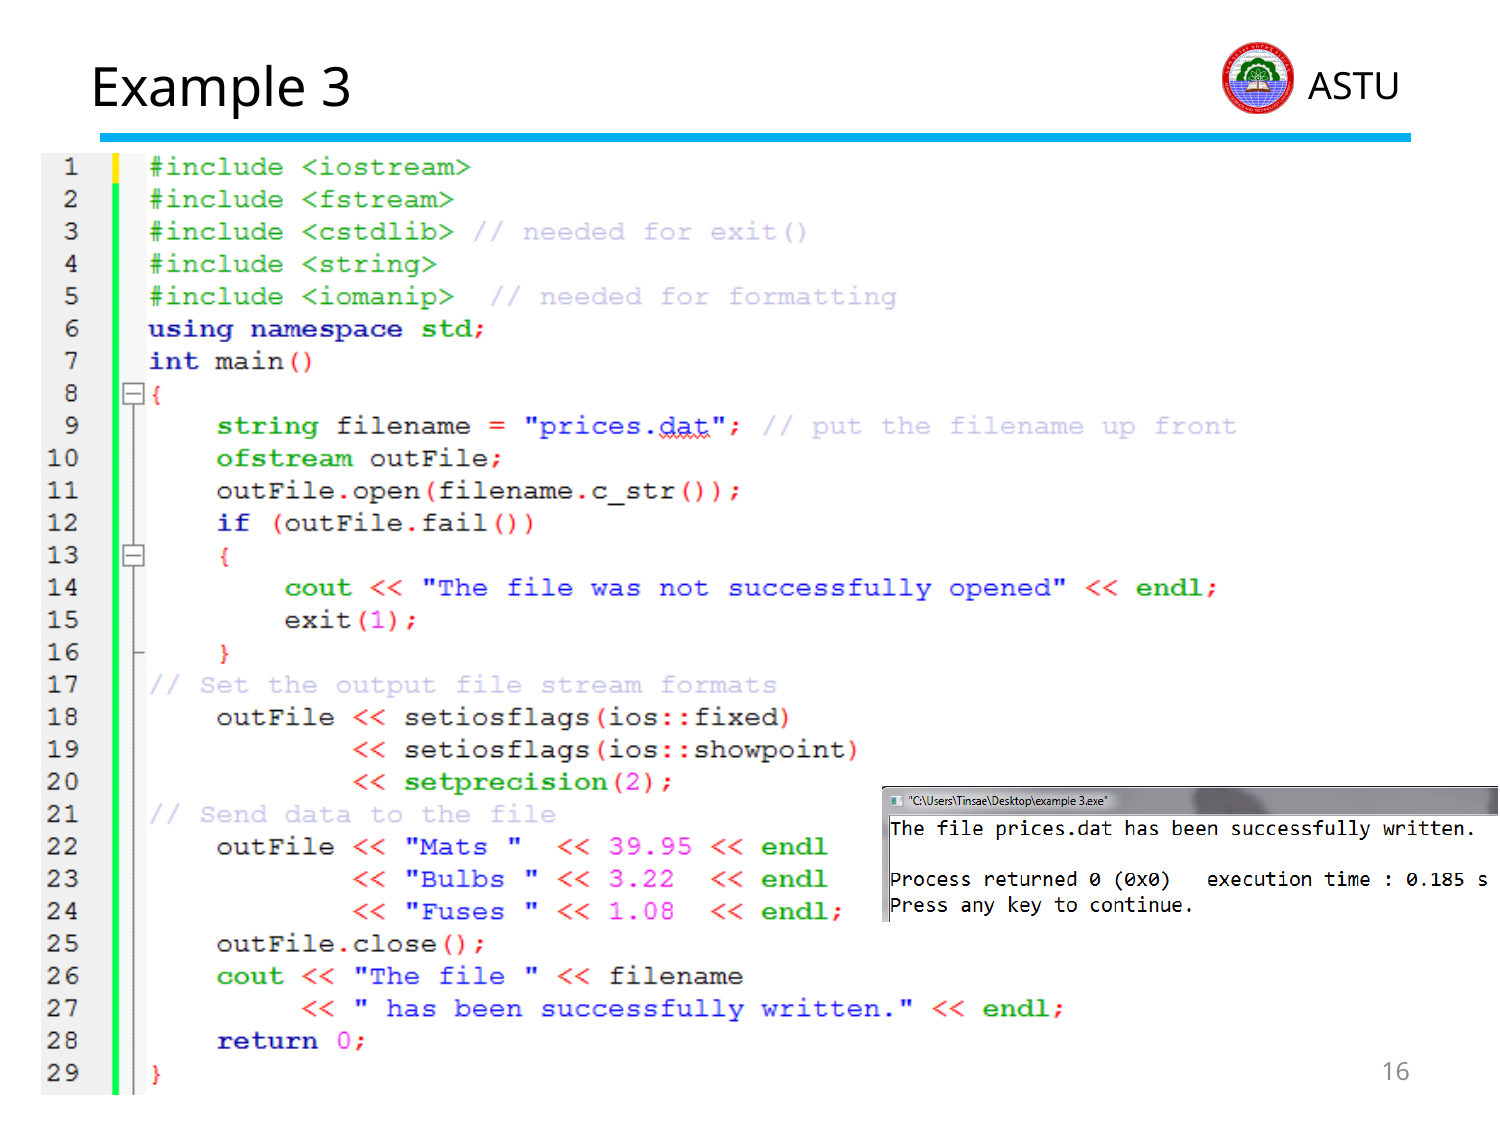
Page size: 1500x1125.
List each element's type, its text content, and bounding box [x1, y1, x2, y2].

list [40, 153, 1247, 1095]
title Example 3 [75, 45, 1425, 126]
slide_number 16 [1242, 1042, 1425, 1103]
picture [882, 786, 1498, 923]
